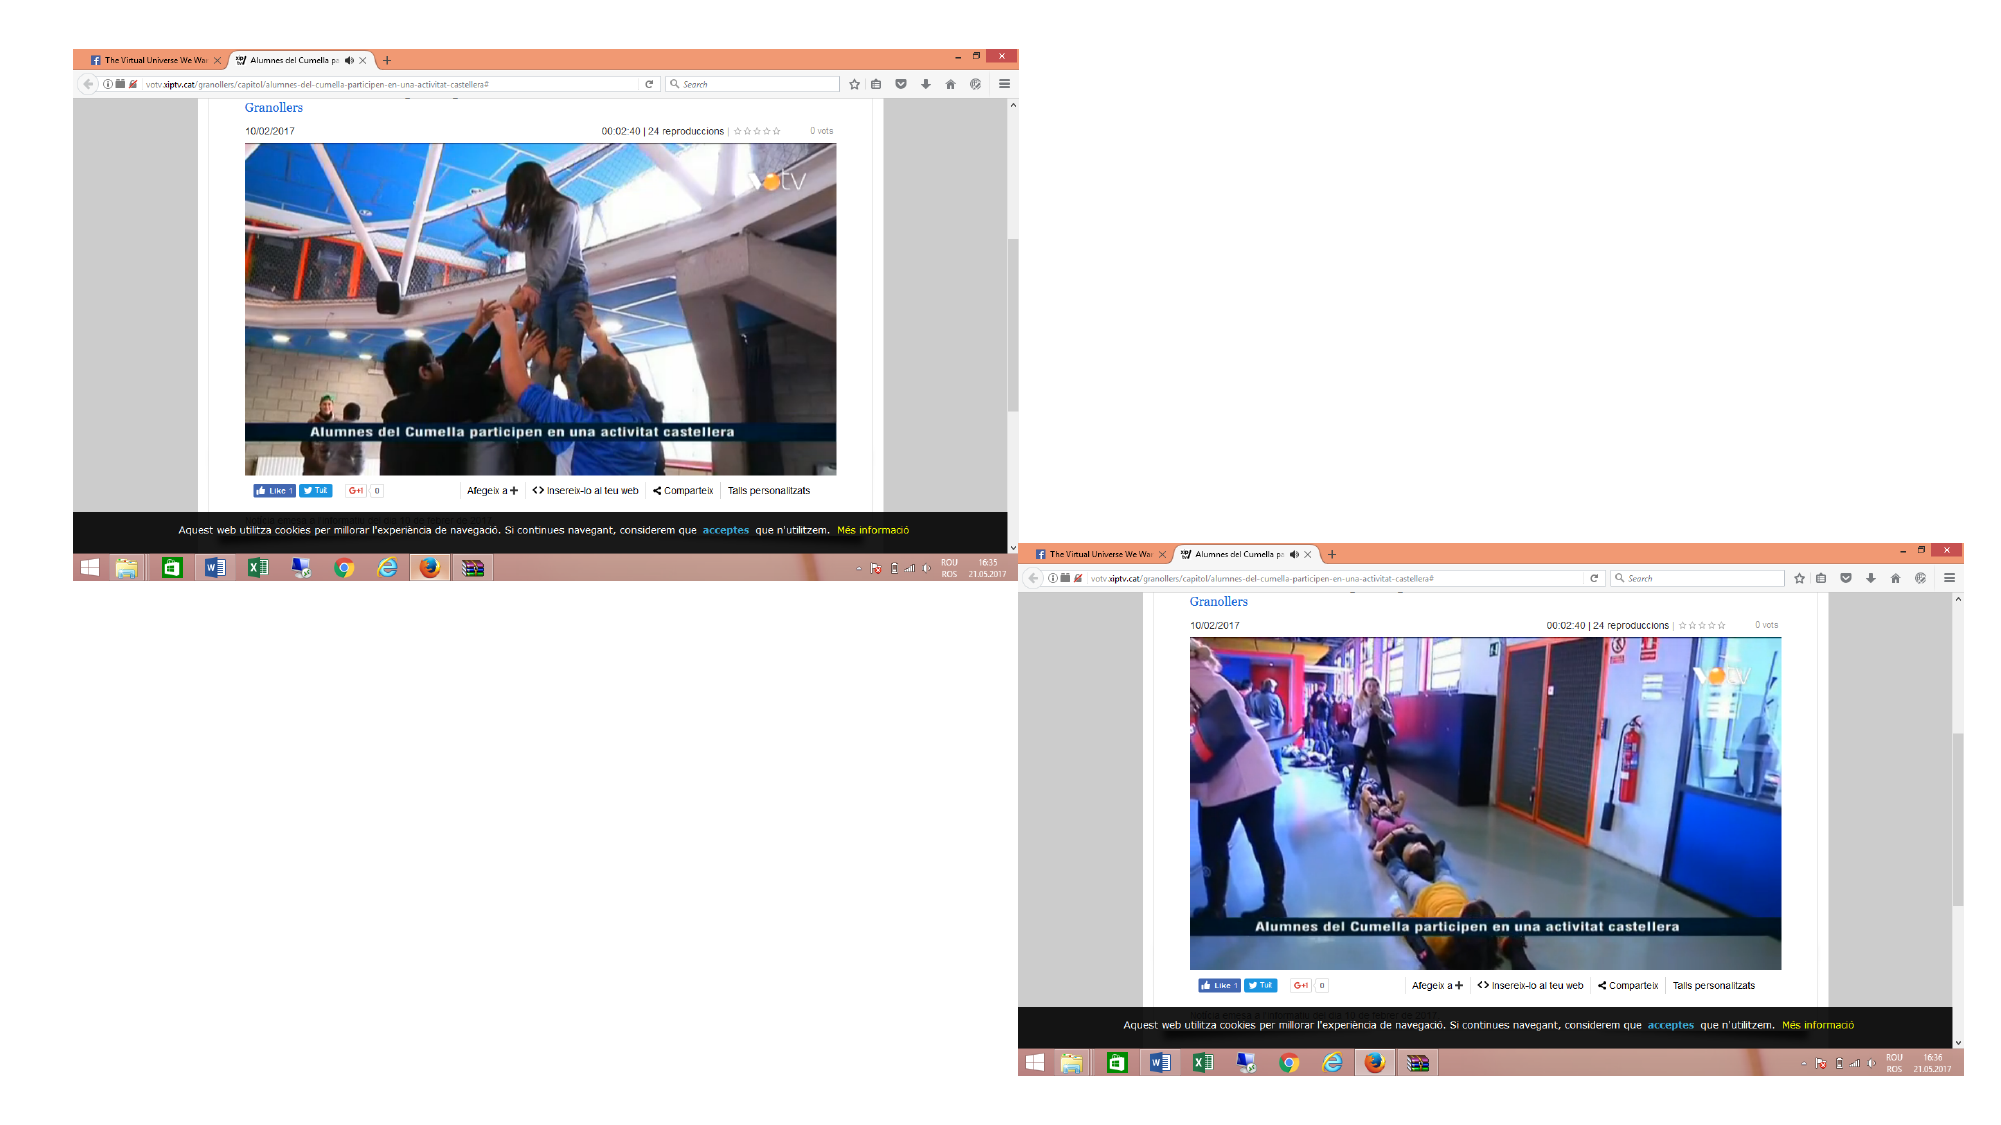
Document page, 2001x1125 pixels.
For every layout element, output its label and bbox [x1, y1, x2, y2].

picture [73, 49, 1964, 1076]
